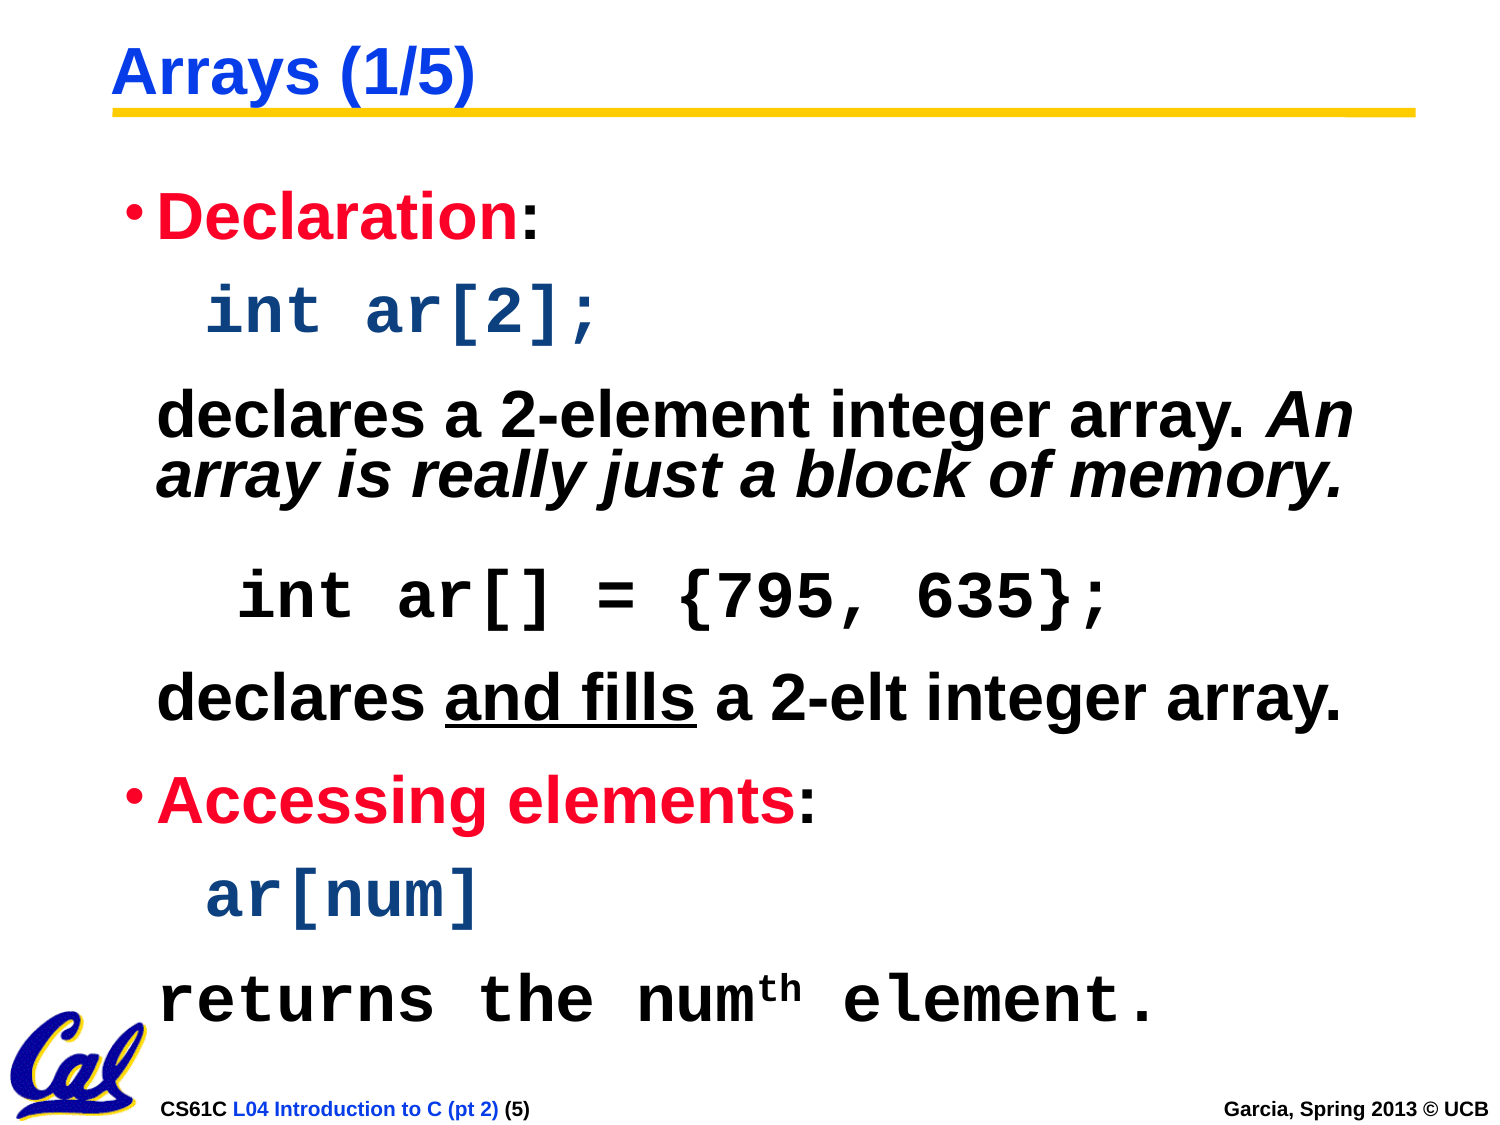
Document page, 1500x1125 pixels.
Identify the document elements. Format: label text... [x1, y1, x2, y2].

title Arrays (1/5) [99, 34, 489, 113]
picture [10, 1011, 150, 1121]
list Declaration: int ar[2]; declares a 2-element integer array. An array is really just a block of memory. int ar[] = {795, 635}; declares and fills a 2-elt integer array. Accessing elements: ar[num] returns the numth element. [111, 186, 1401, 1097]
